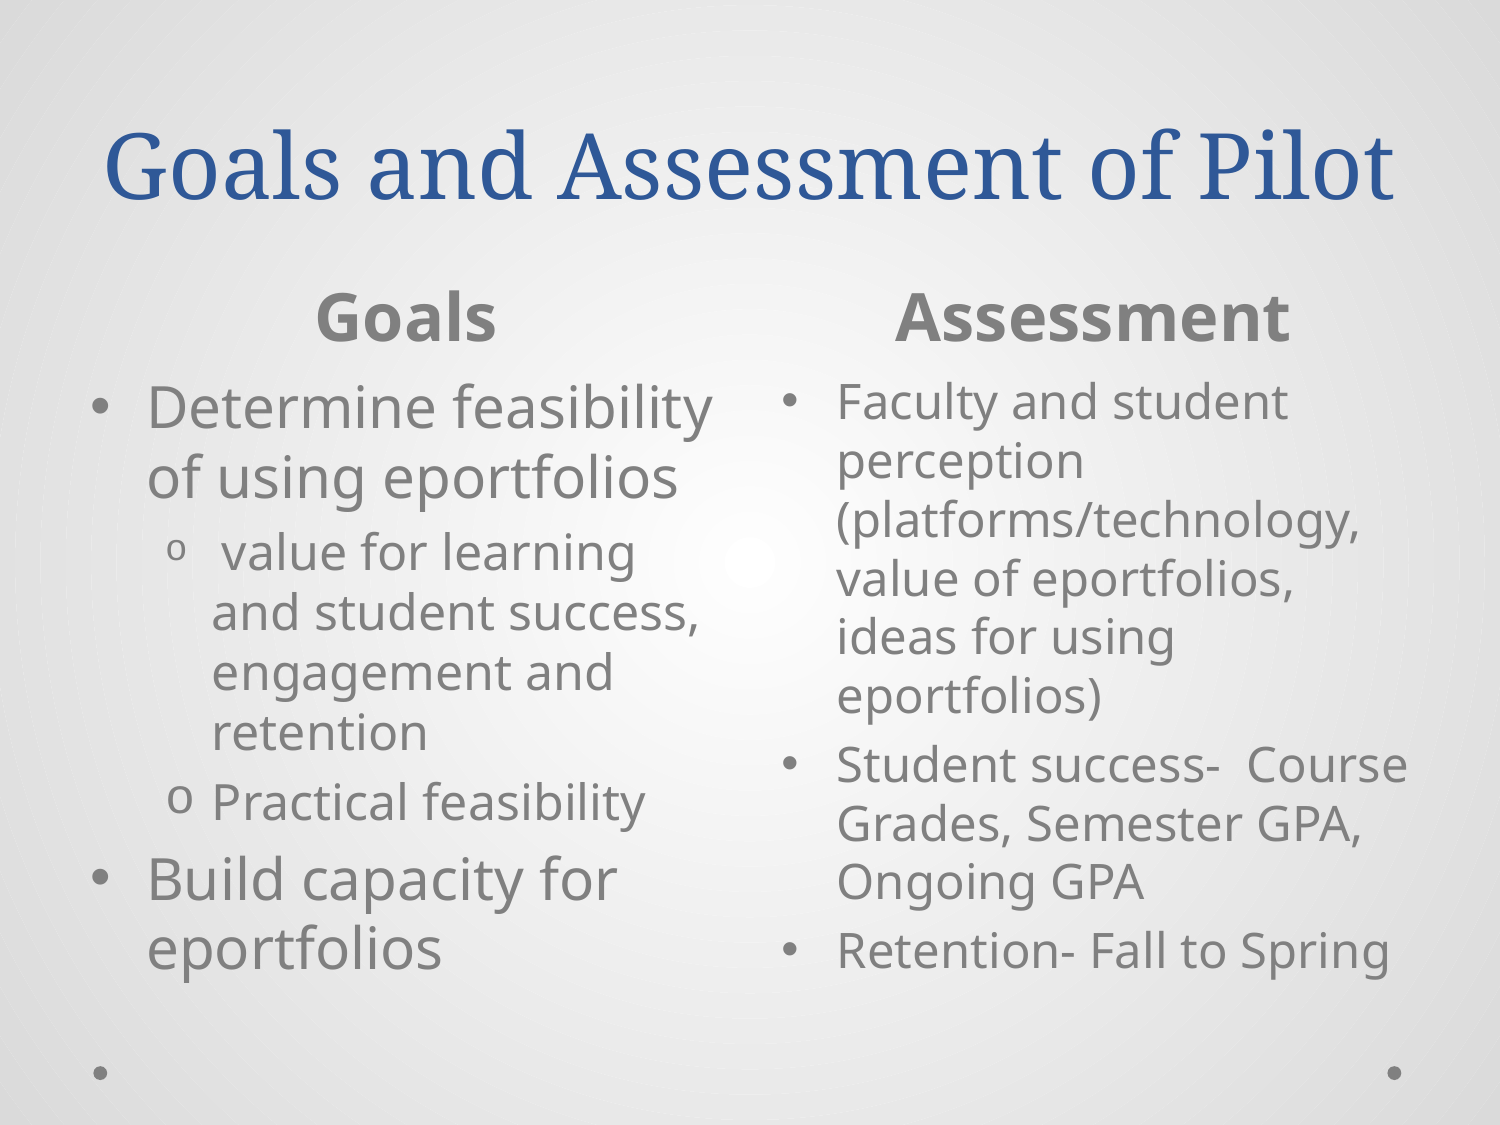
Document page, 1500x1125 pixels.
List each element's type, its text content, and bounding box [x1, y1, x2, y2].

list Faculty and student perception (platforms/technology, value of eportfolios, ideas for using eportfolios) Student success- Course Grades, Semester GPA, Ongoing GPA Retention- Fall to Spring [766, 363, 1430, 1005]
title Goals and Assessment of Pilot [75, 50, 1425, 225]
list Goals [75, 262, 738, 363]
list Determine feasibility of using eportfolios value for learning and student success, engagement and retention Practical feasibility Build capacity for eportfolios [75, 363, 738, 1005]
list Assessment [762, 262, 1426, 363]
